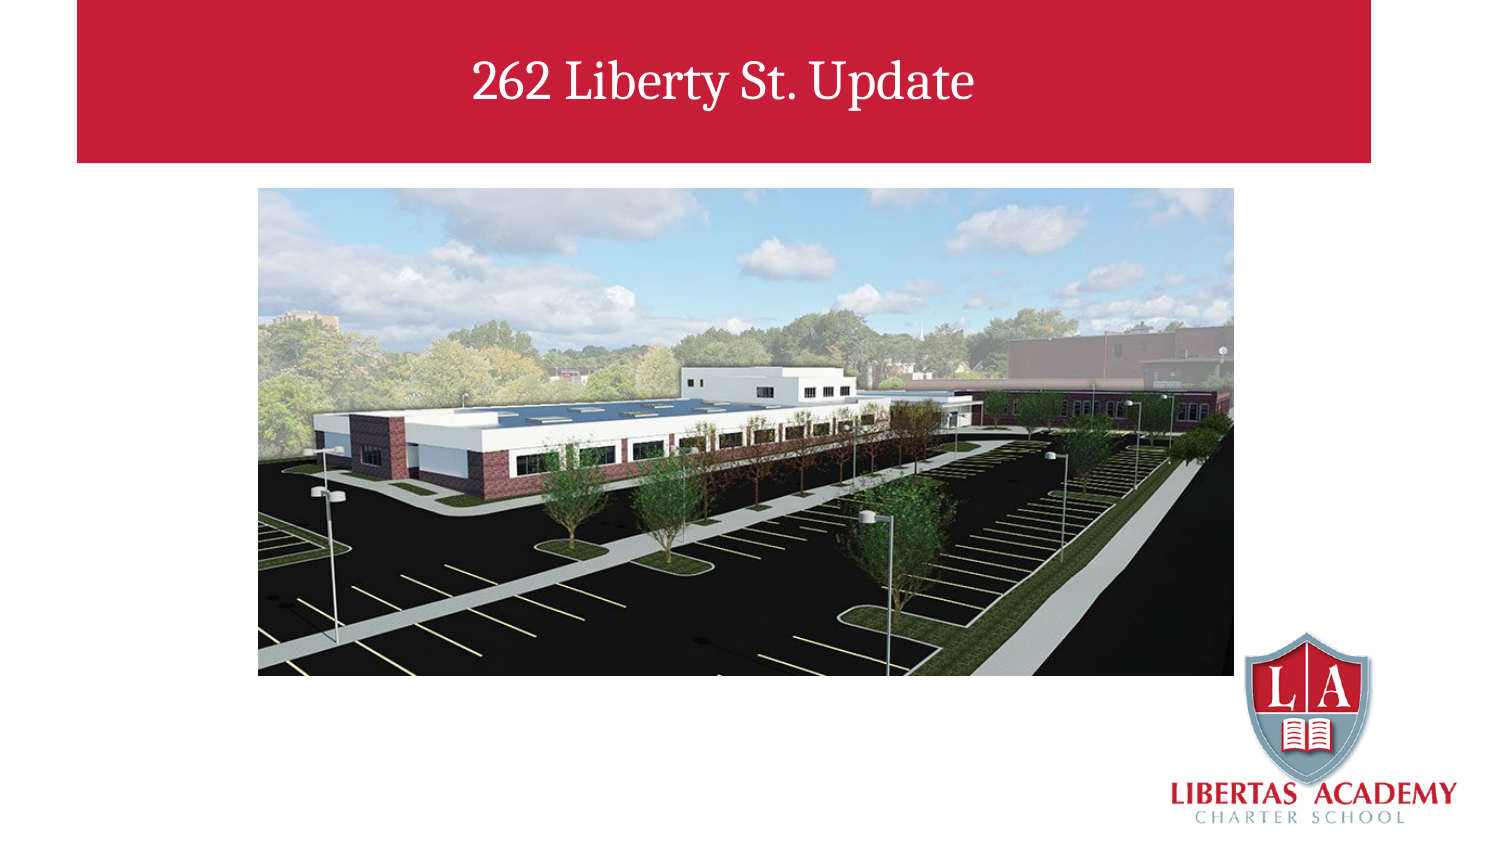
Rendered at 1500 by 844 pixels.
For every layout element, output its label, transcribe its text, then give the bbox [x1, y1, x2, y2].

title 262 Liberty St. Update [77, 0, 1371, 164]
picture [258, 188, 1457, 827]
